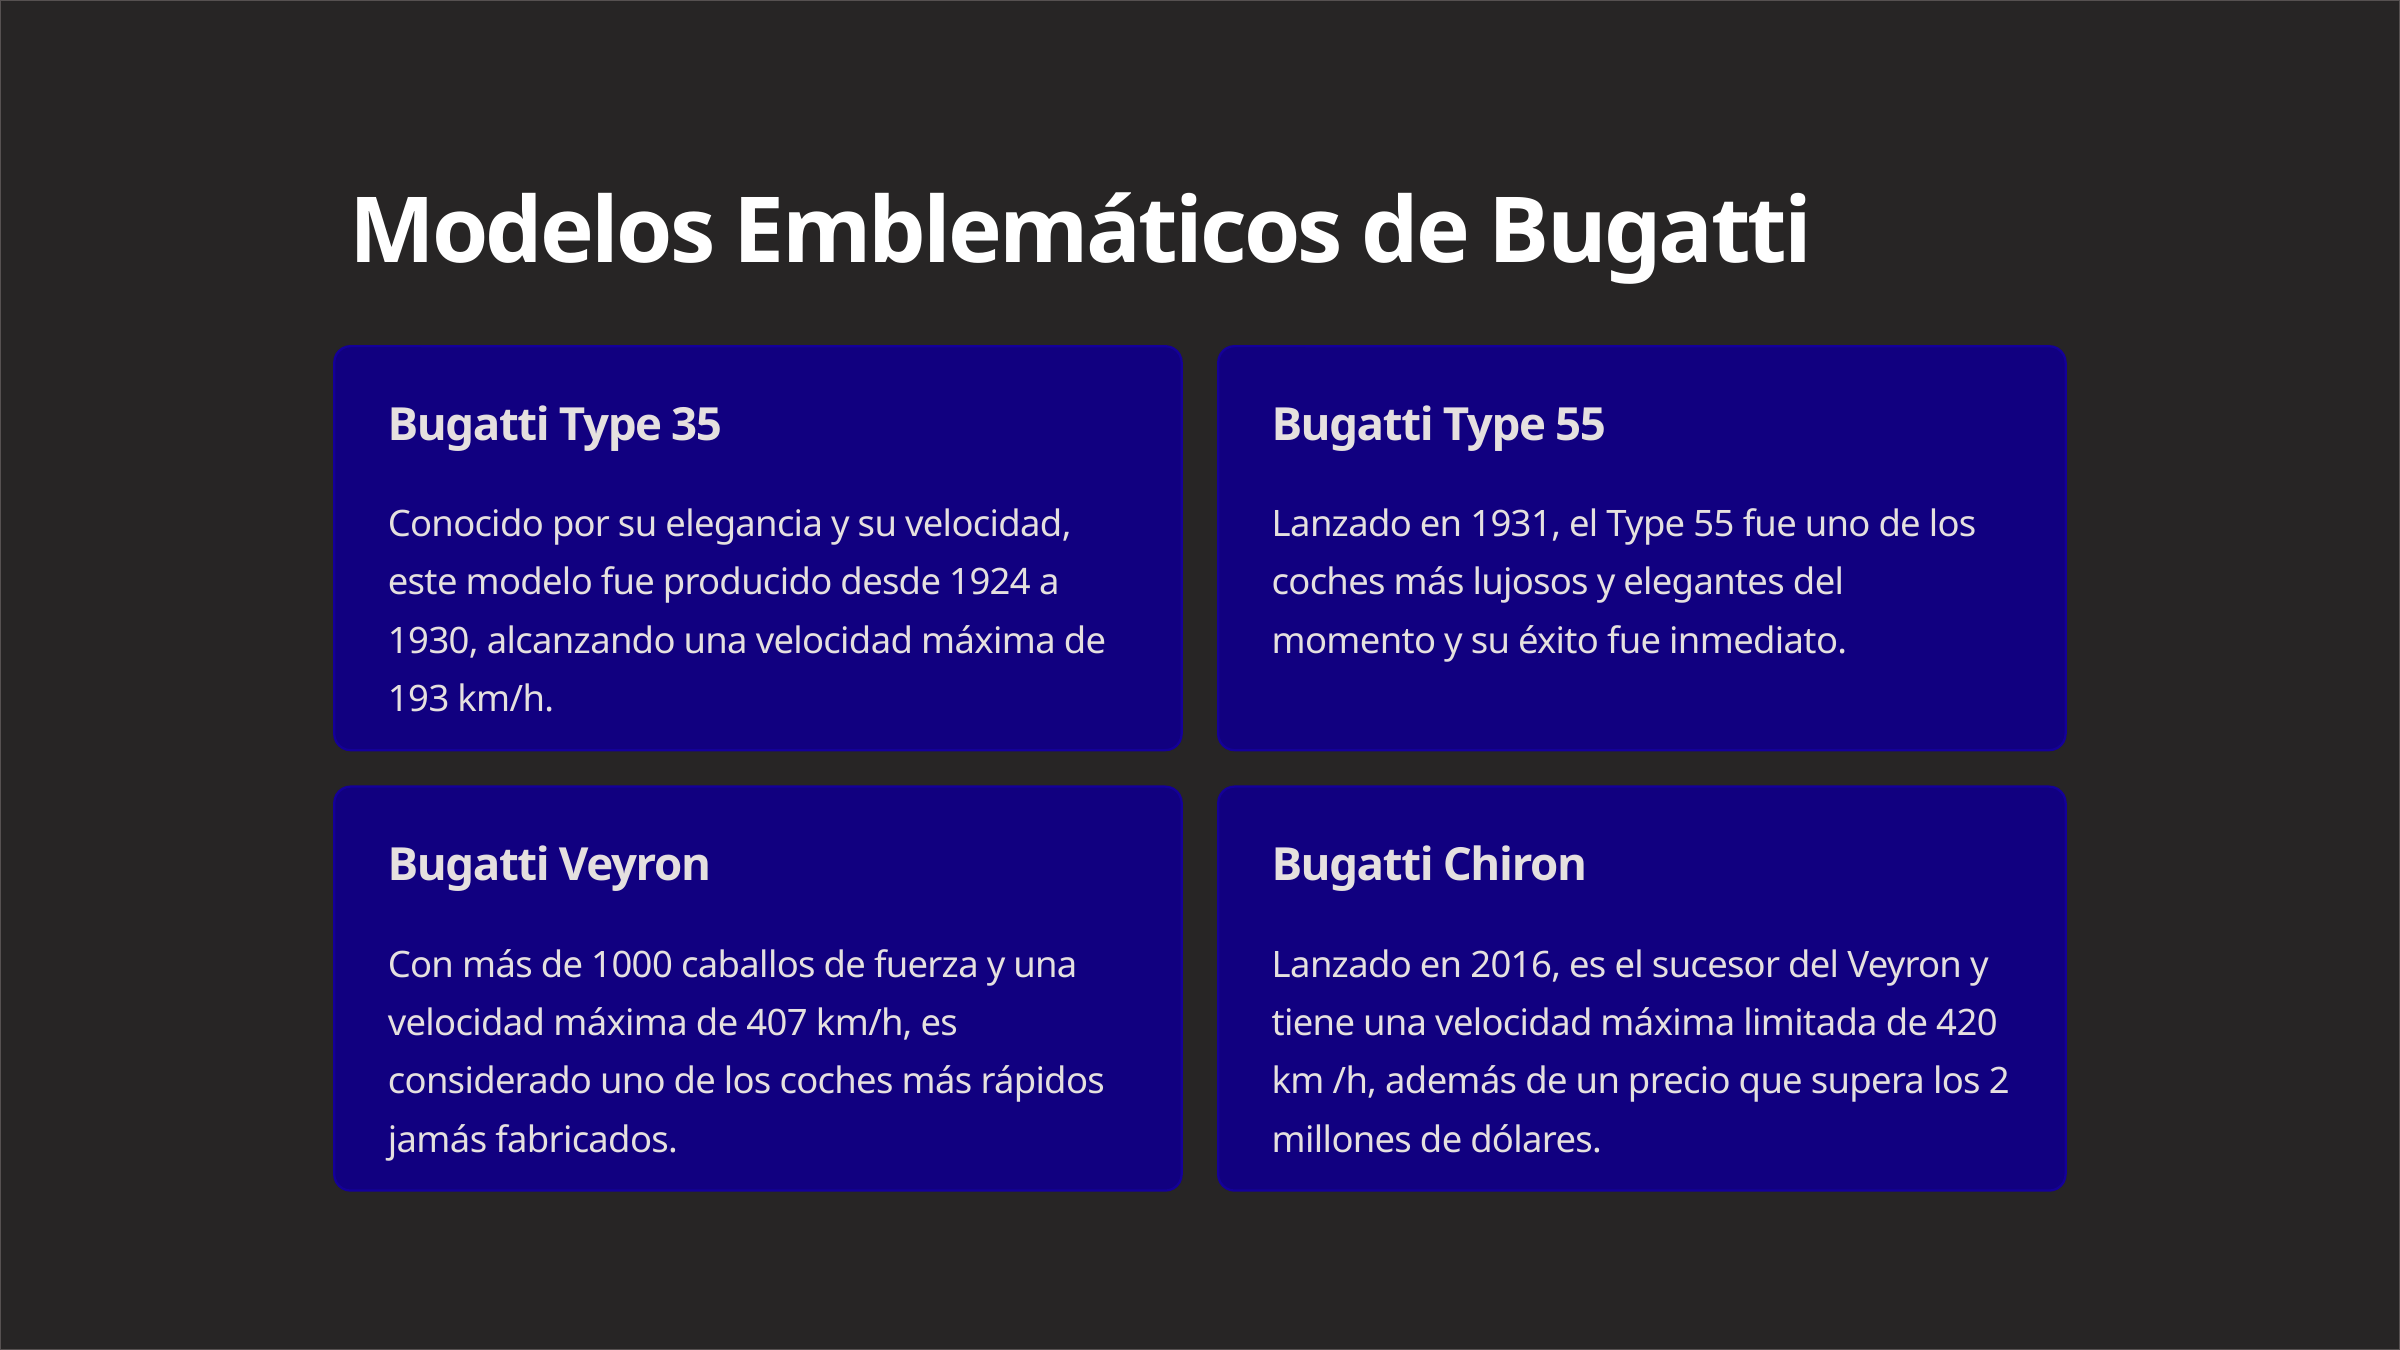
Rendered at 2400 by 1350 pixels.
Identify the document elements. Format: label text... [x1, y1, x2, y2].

text_box Bugatti Veyron [372, 825, 738, 883]
text_box [1218, 786, 2066, 1191]
text_box Bugatti Type 35 [372, 384, 738, 442]
text_box Modelos Emblemáticos de Bugatti [334, 159, 1776, 274]
text_box [334, 786, 1182, 1191]
text_box Bugatti Type 55 [1256, 384, 1622, 442]
text_box Conocido por su elegancia y su velocidad, este modelo fue producido desde 1924 a 1930, alcanzando una velocidad máxima de 193 km/h. [373, 478, 1144, 712]
text_box [0, 0, 2400, 1350]
text_box Lanzado en 1931, el Type 55 fue uno de los coches más lujosos y elegantes del momento y su éxito fue inmediato. [1256, 478, 2027, 654]
text_box Lanzado en 2016, es el sucesor del Veyron y tiene una velocidad máxima limitada de 420 km /h, además de un precio que supera los 2 millones de dólares. [1256, 918, 2027, 1152]
text_box Bugatti Chiron [1256, 825, 1622, 883]
text_box [1218, 346, 2066, 751]
text_box [334, 346, 1182, 751]
text_box Con más de 1000 caballos de fuerza y una velocidad máxima de 407 km/h, es considerado uno de los coches más rápidos jamás fabricados. [373, 918, 1144, 1152]
